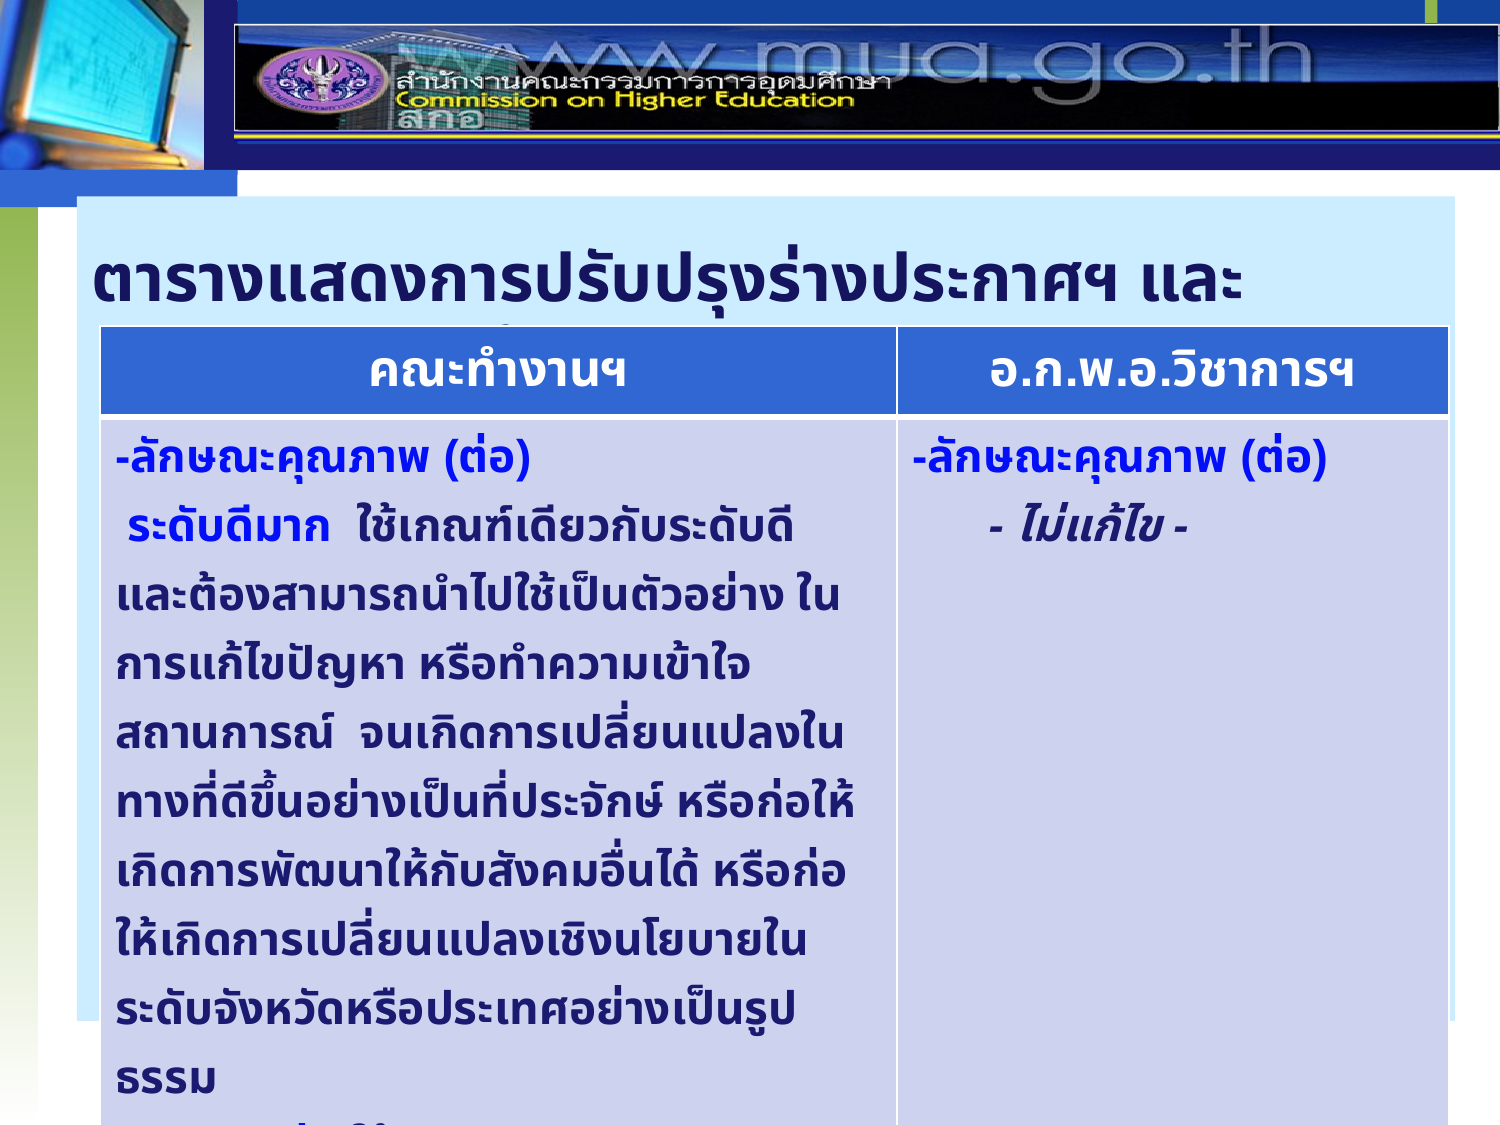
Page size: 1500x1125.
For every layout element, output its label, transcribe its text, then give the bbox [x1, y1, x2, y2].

list ตารางแสดงการปรับปรุงร่างประกาศฯ และเอกสารแนบท้ายประกาศฯ [76, 196, 1455, 1021]
table_header อ.ก.พ.อ.วิชาการฯ [898, 327, 1448, 414]
picture [0, 0, 204, 169]
table_cell -ลักษณะคุณภาพ (ต่อ) - ไม่แก้ไข - [898, 420, 1448, 1125]
table_cell -ลักษณะคุณภาพ (ต่อ) ระดับดีมาก ใช้เกณฑ์เดียวกับระดับดี และต้องสามารถนำไปใช้เป็นตัวอย่าง ในการแก้ไขปัญหา หรือทำความเข้าใจสถานการณ์ จนเกิดการเปลี่ยนแปลงในทางที่ดีขึ้นอย่างเป็นที่ประจักษ์ หรือก่อให้เกิดการพัฒนาให้กับสังคมอื่นได้ หรือก่อให้เกิดการเปลี่ยนแปลงเชิงนโยบายในระดับจังหวัดหรือประเทศอย่างเป็นรูปธรรม ระดับดีเด่น ใช้เกณฑ์เดียวกับระดับดีมาก และต้องส่งผลกระทบต่อสังคมหรือแวดวงวิชาการอย่างกว้างขวาง เป็นที่ยอมรับในระดับชาติหรือระดับนานาชาติ หรือได้รับรางวัลจากองค์กรที่ได้รับการยอมรับในระดับนานาชาติ เช่น UNESCO WHO UNICEF เป็นต้น [101, 420, 896, 1125]
table_header คณะทำงานฯ [101, 327, 896, 414]
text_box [234, 23, 1500, 141]
